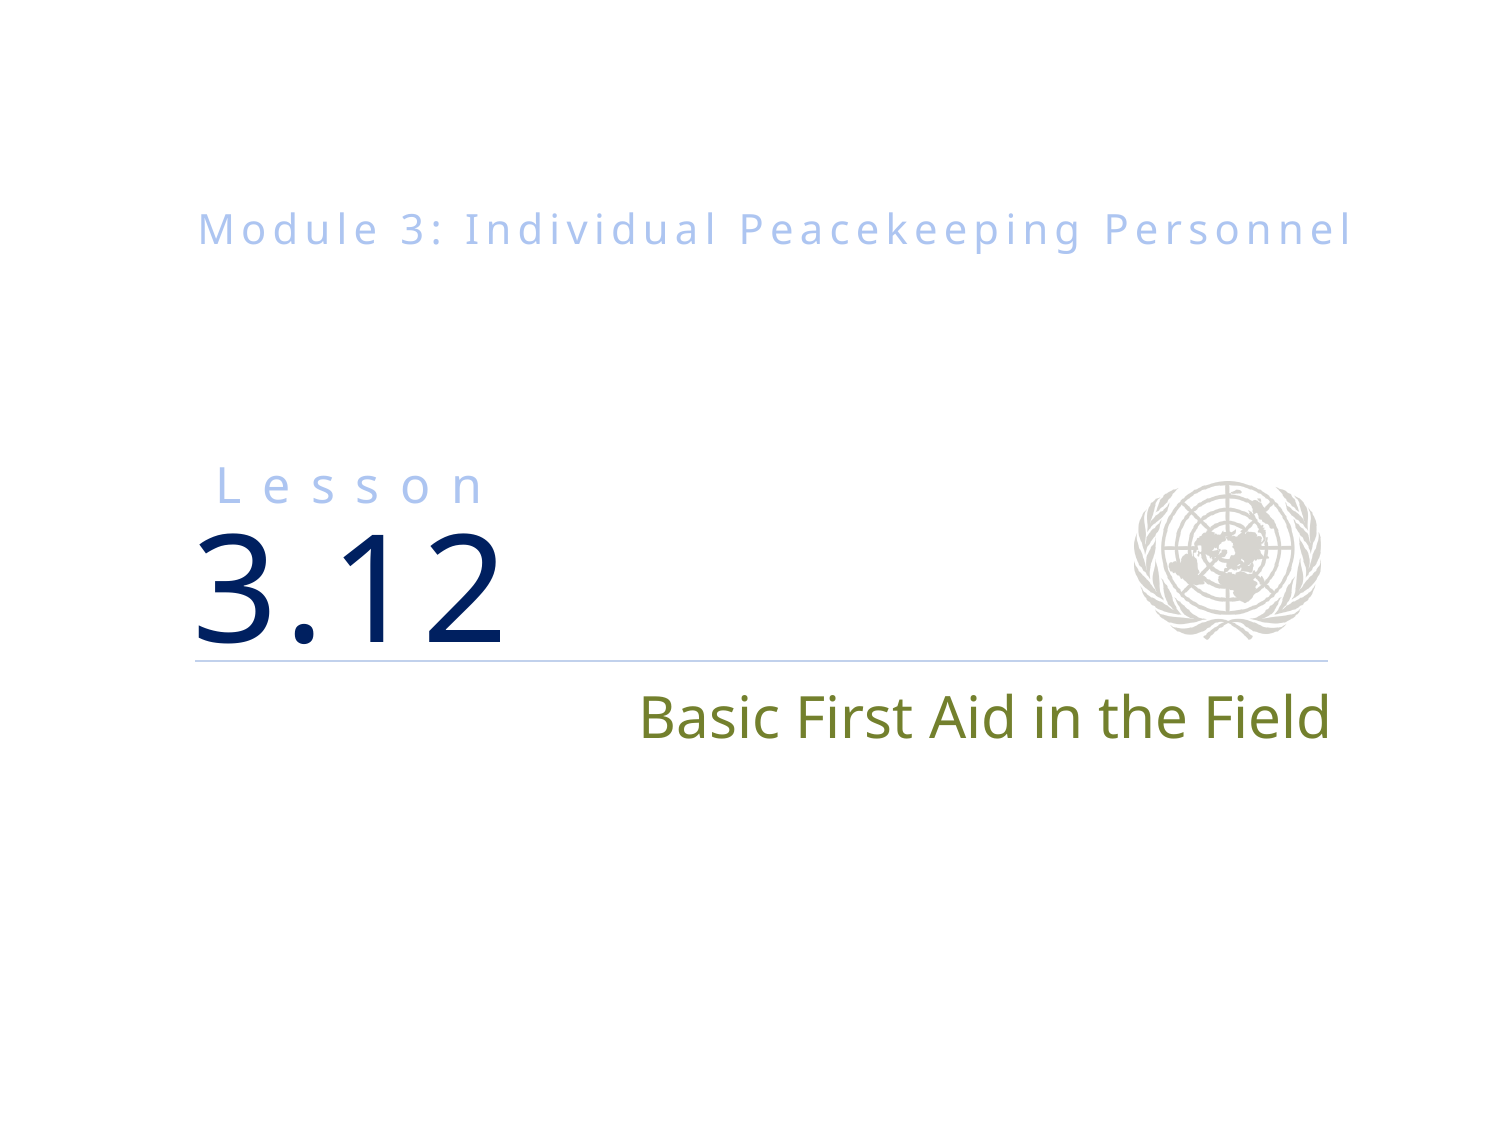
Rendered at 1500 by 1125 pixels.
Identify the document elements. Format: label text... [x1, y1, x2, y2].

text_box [162, 437, 1348, 763]
text_box Module 3: Individual Peacekeeping Personnel [182, 187, 1400, 313]
